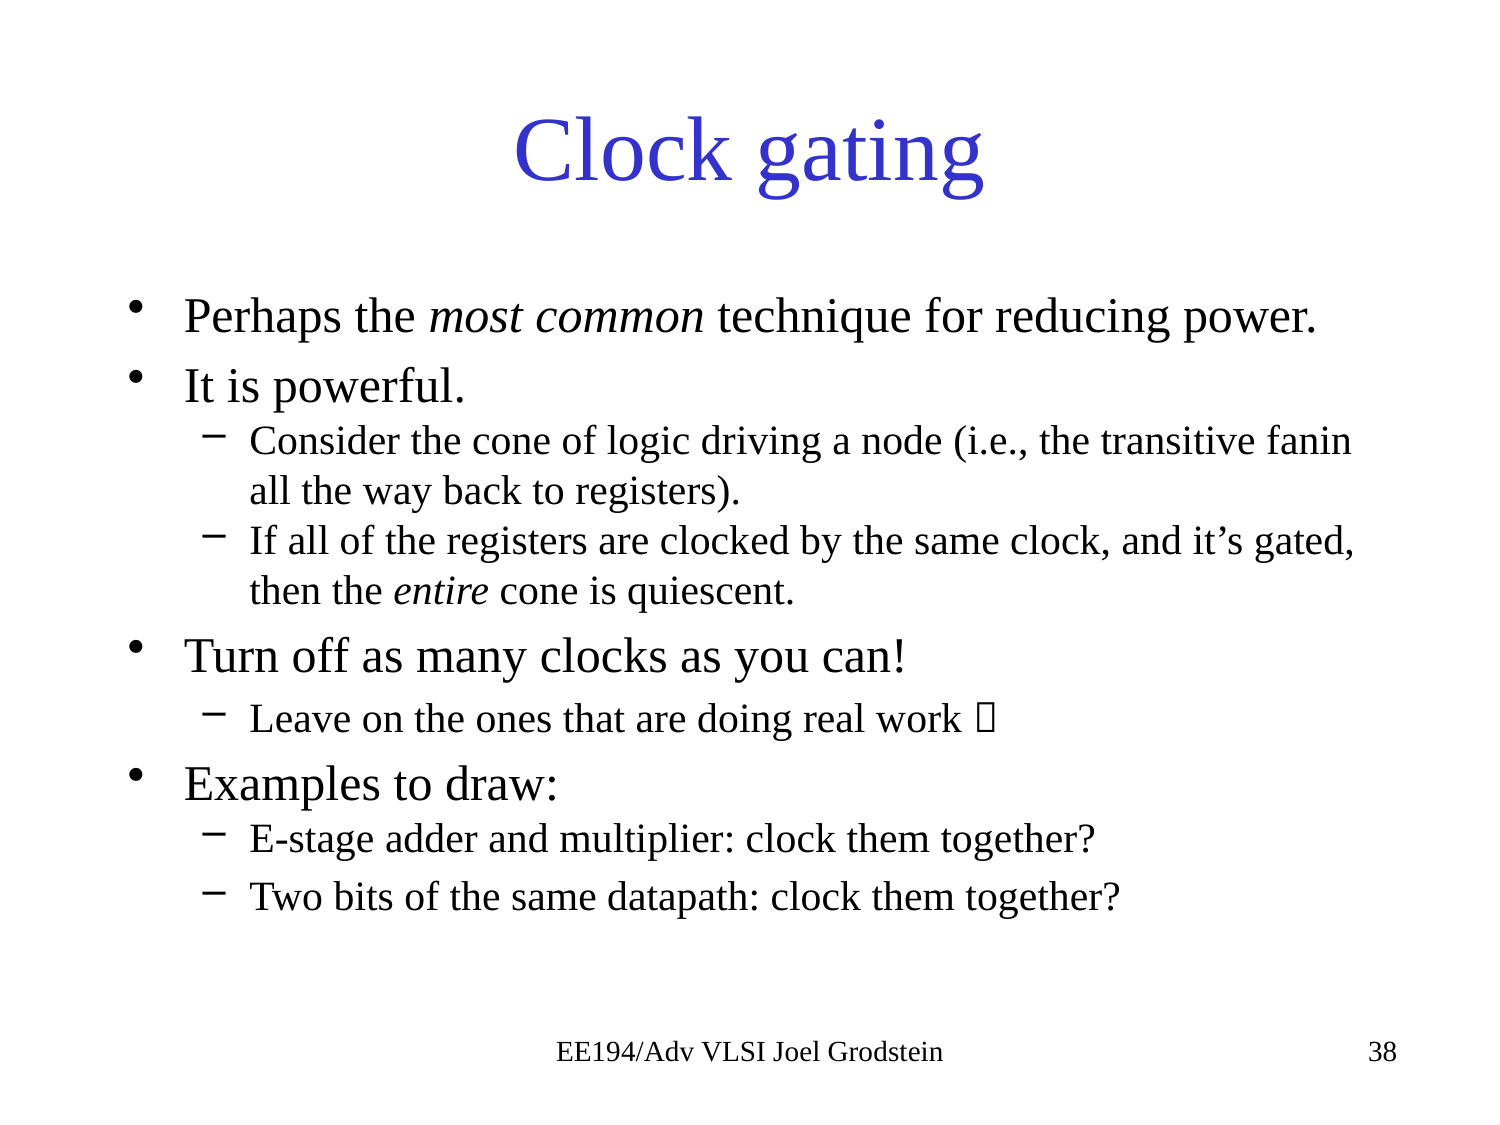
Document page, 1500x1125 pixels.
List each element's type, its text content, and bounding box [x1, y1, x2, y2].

footer EE194/Adv VLSI Joel Grodstein [512, 1024, 988, 1101]
title Clock gating [112, 50, 1388, 238]
list Perhaps the most common technique for reducing power. It is powerful. Consider the cone of logic driving a node (i.e., the transitive fanin all the way back to registers). If all of the registers are clocked by the same clock, and it’s gated, then the entire cone is quiescent. Turn off as many clocks as you can! Leave on the ones that are doing real work  Examples to draw: E-stage adder and multiplier: clock them together? Two bits of the same datapath: clock them together? [112, 275, 1388, 1000]
